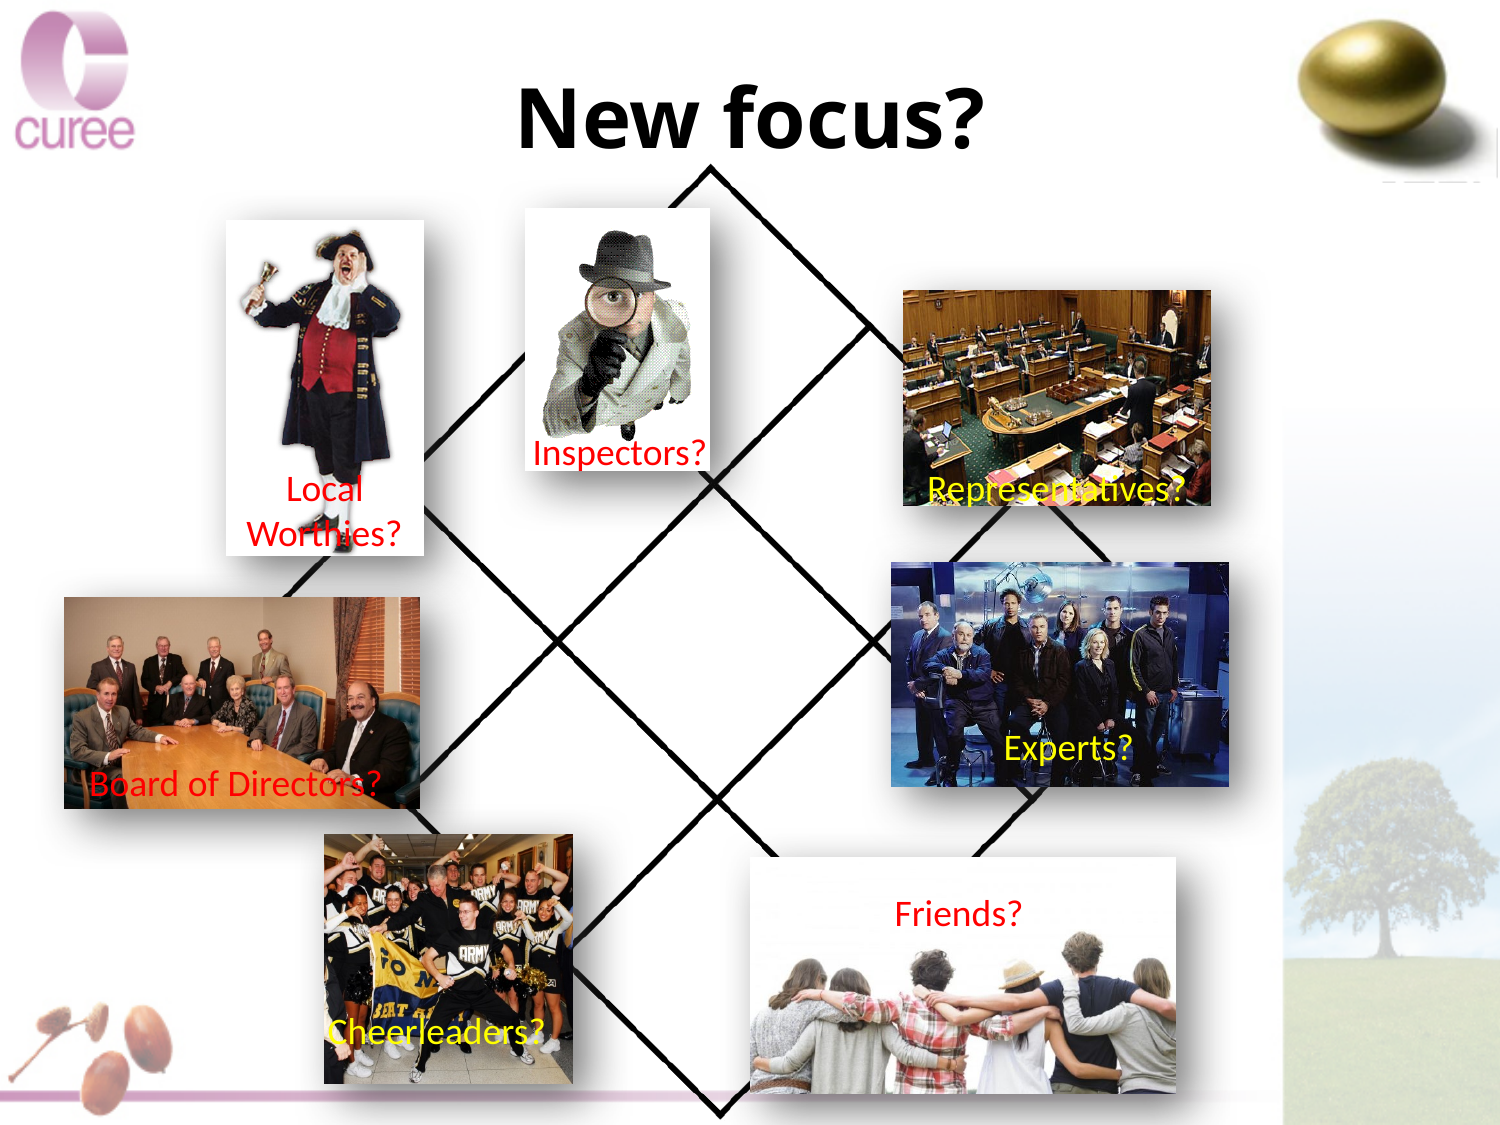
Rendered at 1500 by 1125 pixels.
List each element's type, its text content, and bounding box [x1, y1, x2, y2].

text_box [194, 219, 455, 563]
picture [1251, 0, 1500, 185]
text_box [891, 290, 1223, 517]
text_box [489, 207, 751, 472]
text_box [52, 597, 420, 813]
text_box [312, 833, 585, 1084]
title New focus? [75, 45, 1246, 185]
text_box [749, 857, 1176, 1095]
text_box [891, 562, 1229, 788]
picture [276, 185, 1118, 1125]
